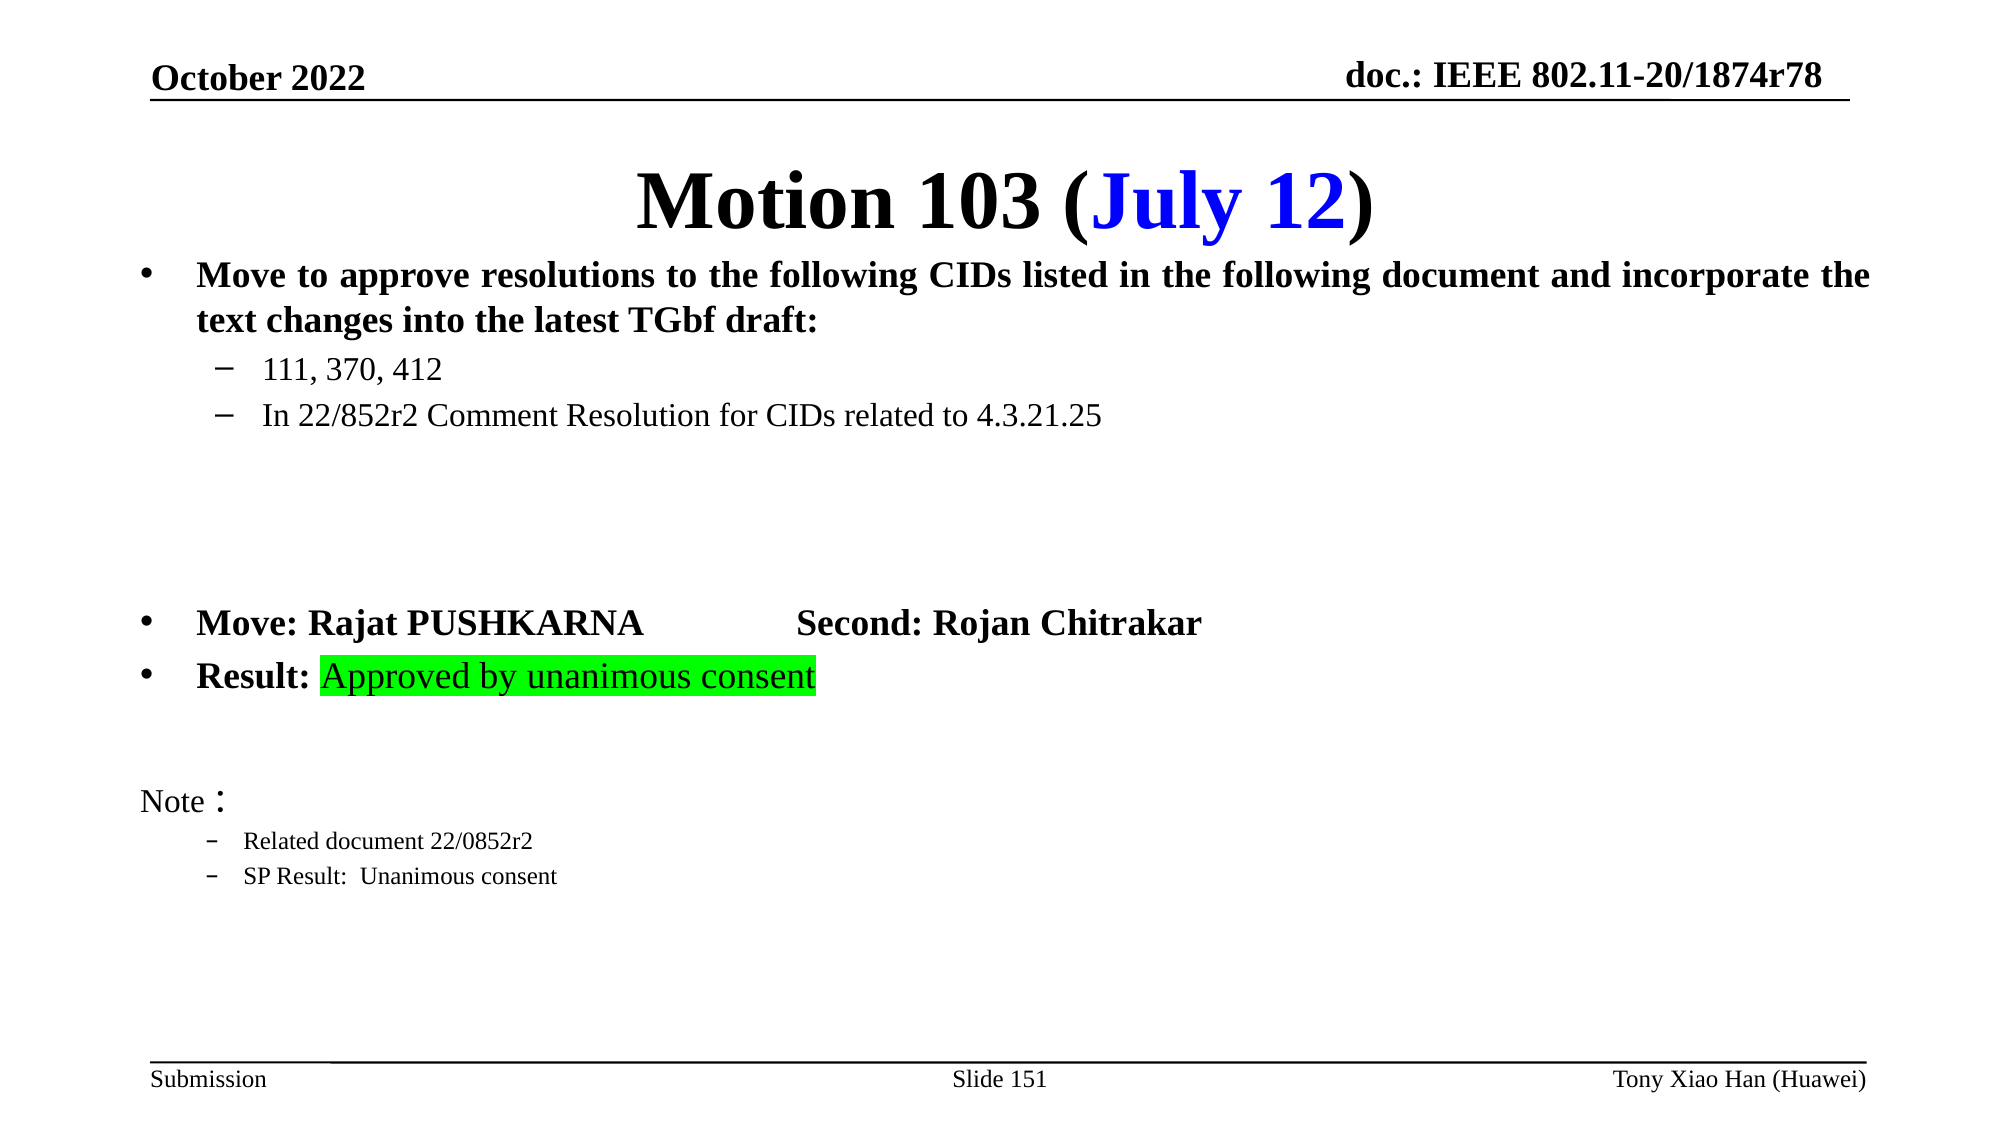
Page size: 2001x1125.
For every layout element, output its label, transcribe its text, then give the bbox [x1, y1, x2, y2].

text_box Motion 103 (July 12) [368, 137, 1644, 212]
text_box Move to approve resolutions to the following CIDs listed in the following document and incorporate the text changes into the latest TGbf draft: 111, 370, 412 In 22/852r2 Comment Resolution for CIDs related to 4.3.21.25 Move: Rajat PUSHKARNA Second: Rojan Chitrakar Result: Approved by unanimous consent Note： Related document 22/0852r2 SP Result: Unanimous consent [125, 212, 1888, 950]
